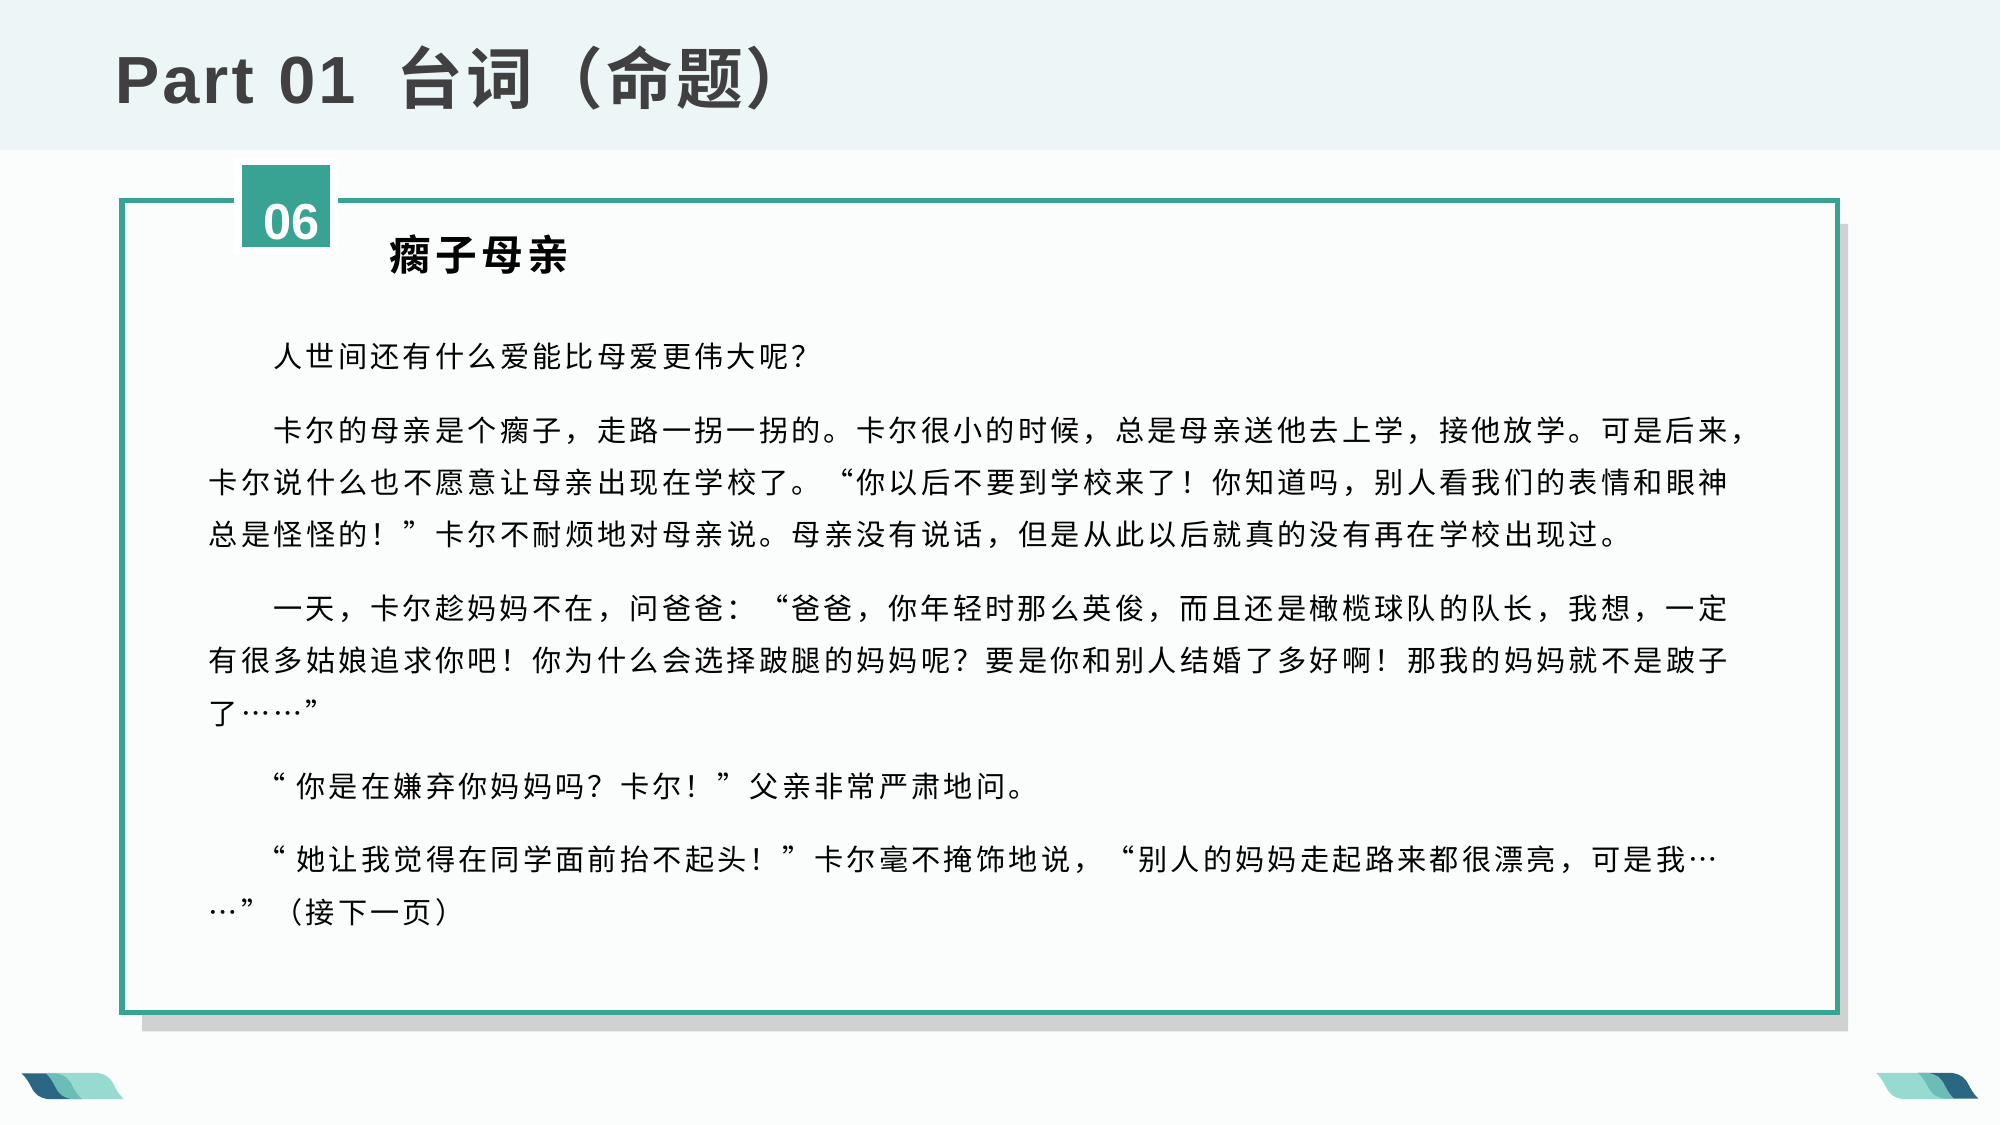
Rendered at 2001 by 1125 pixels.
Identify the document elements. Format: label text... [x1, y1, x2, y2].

text_box 瘸子母亲 [337, 199, 1012, 280]
text_box [141, 223, 1849, 1032]
text_box [121, 199, 1838, 1013]
text_box [0, 0, 2000, 151]
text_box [21, 1072, 1979, 1100]
text_box Part 01 台词（命题） [99, 25, 1901, 125]
text_box 人世间还有什么爱能比母爱更伟大呢？ 卡尔的母亲是个瘸子，走路一拐一拐的。卡尔很小的时候，总是母亲送他去上学，接他放学。可是后来，卡尔说什么也不愿意让母亲出现在学校了。“你以后不要到学校来了！你知道吗，别人看我们的表情和眼神总是怪怪的！”卡尔不耐烦地对母亲说。母亲没有说话，但是从此以后就真的没有再在学校出现过。 一天，卡尔趁妈妈不在，问爸爸：“爸爸，你年轻时那么英俊，而且还是橄榄球队的队长，我想，一定有很多姑娘追求你吧！你为什么会选择跛腿的妈妈呢？要是你和别人结婚了多好啊！那我的妈妈就不是跛子了……” “你是在嫌弃你妈妈吗？卡尔！”父亲非常严肃地问。 “她让我觉得在同学面前抬不起头！”卡尔毫不掩饰地说，“别人的妈妈走起路来都很漂亮，可是我……”（接下一页） [193, 321, 1766, 913]
text_box [237, 160, 335, 252]
text_box 06 [247, 169, 335, 266]
